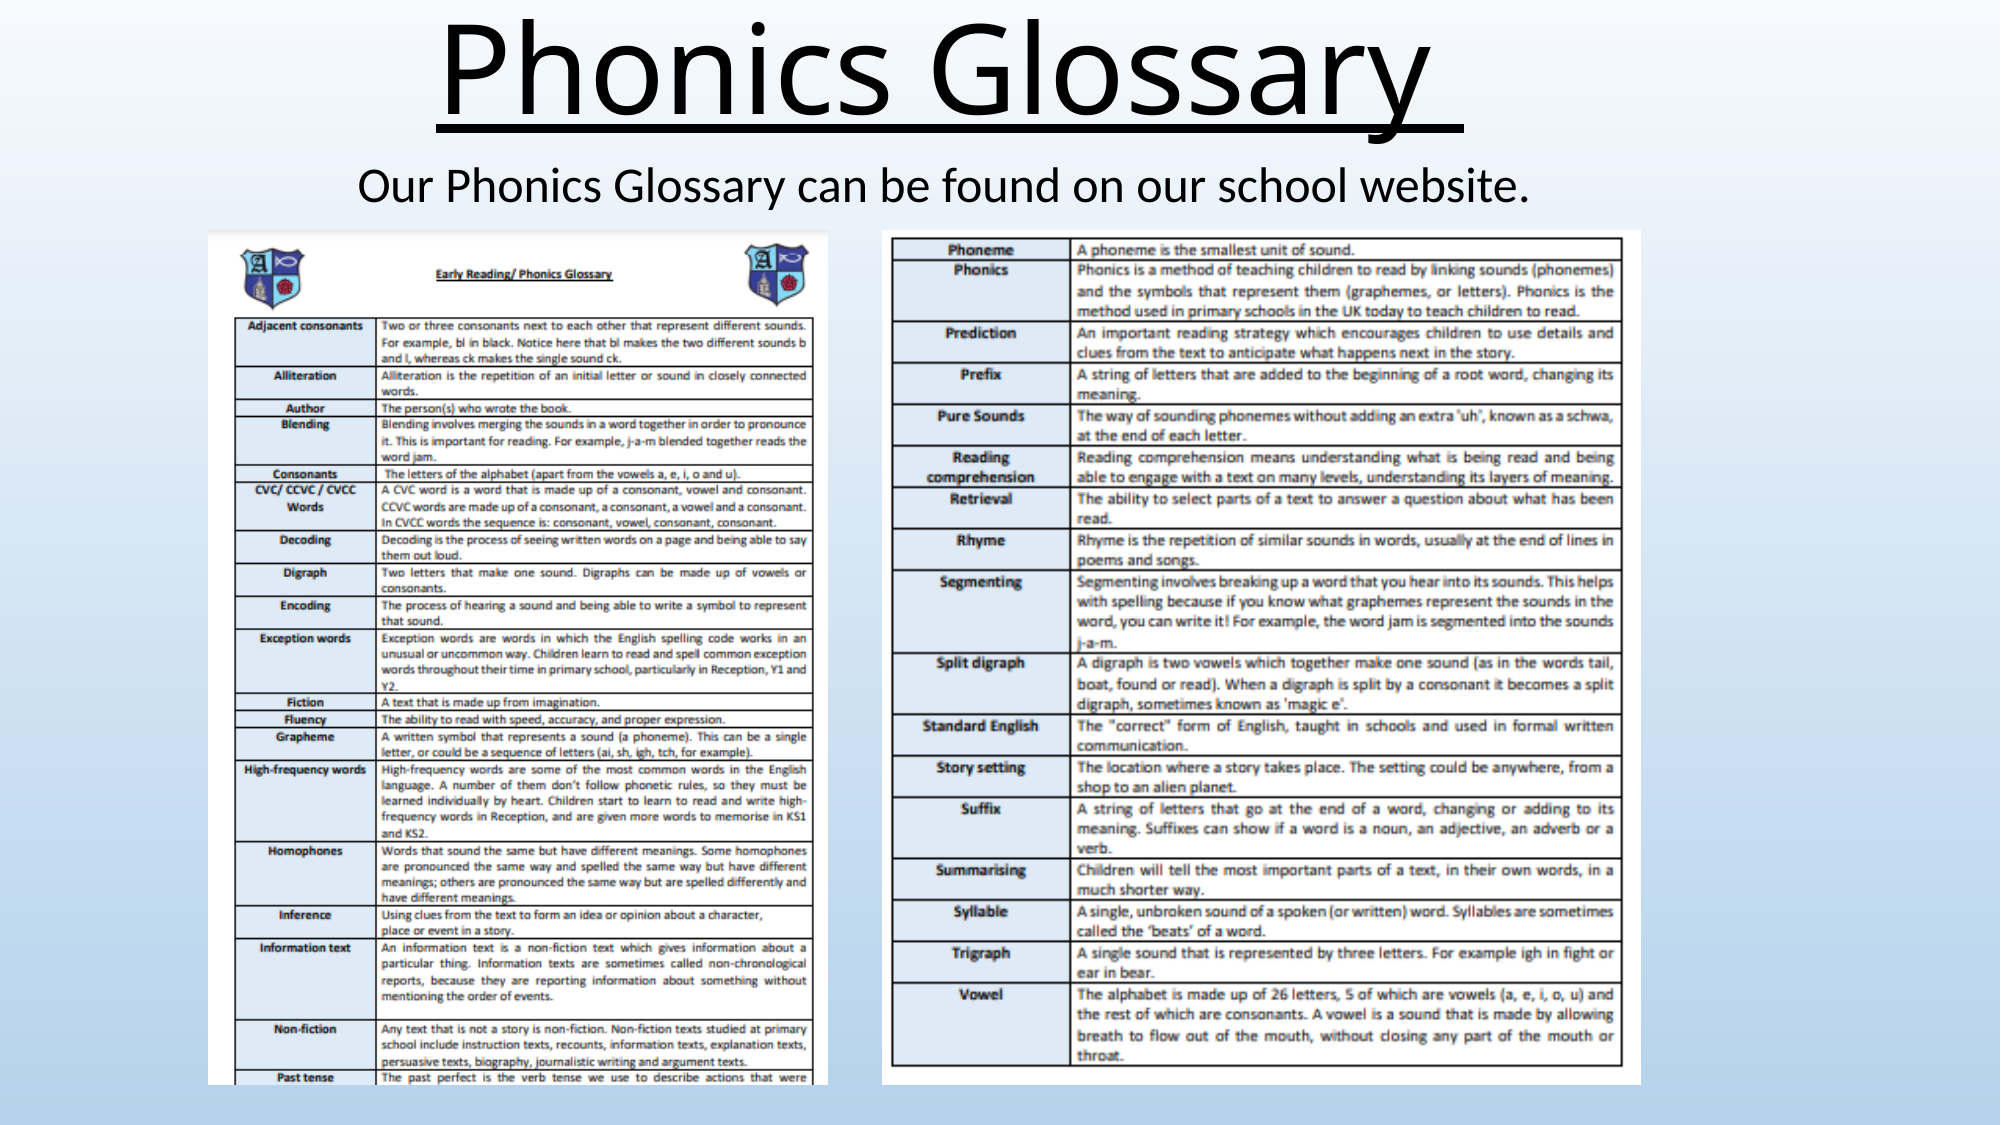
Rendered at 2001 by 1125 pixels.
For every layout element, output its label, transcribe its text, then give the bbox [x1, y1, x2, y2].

picture [208, 230, 828, 1085]
text_box Our Phonics Glossary can be found on our school website. [342, 144, 1558, 220]
title Phonics Glossary [87, 0, 1813, 183]
picture [882, 230, 1641, 1085]
